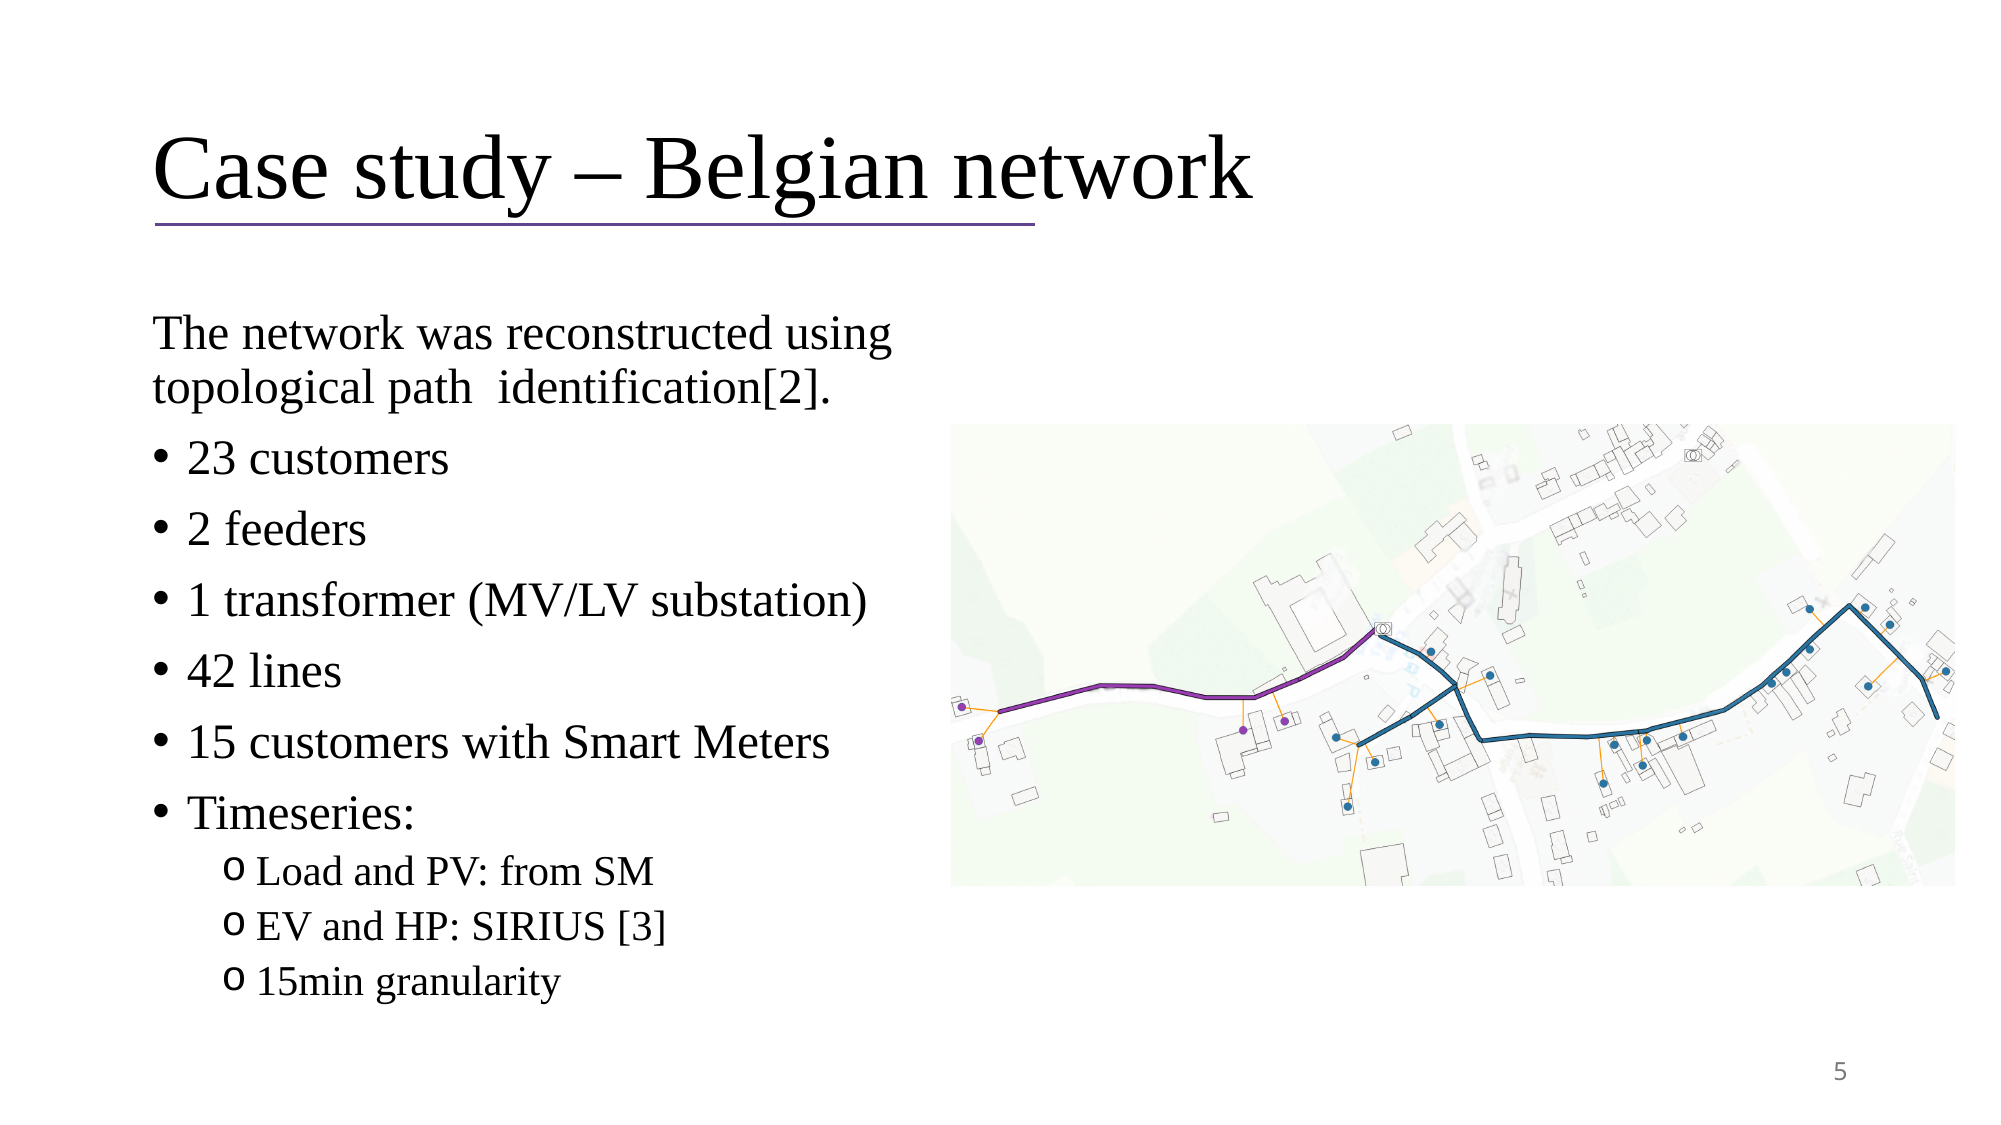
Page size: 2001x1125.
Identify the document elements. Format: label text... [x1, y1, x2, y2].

picture [948, 424, 1958, 889]
list The network was reconstructed using topological path identification[2]. 23 customers 2 feeders 1 transformer (MV/LV substation) 42 lines 15 customers with Smart Meters Timeseries: Load and PV: from SM EV and HP: SIRIUS [3] 15min granularity [137, 299, 1000, 1014]
slide_number 5 [1412, 1042, 1863, 1103]
title Case study – Belgian network [137, 59, 1863, 278]
